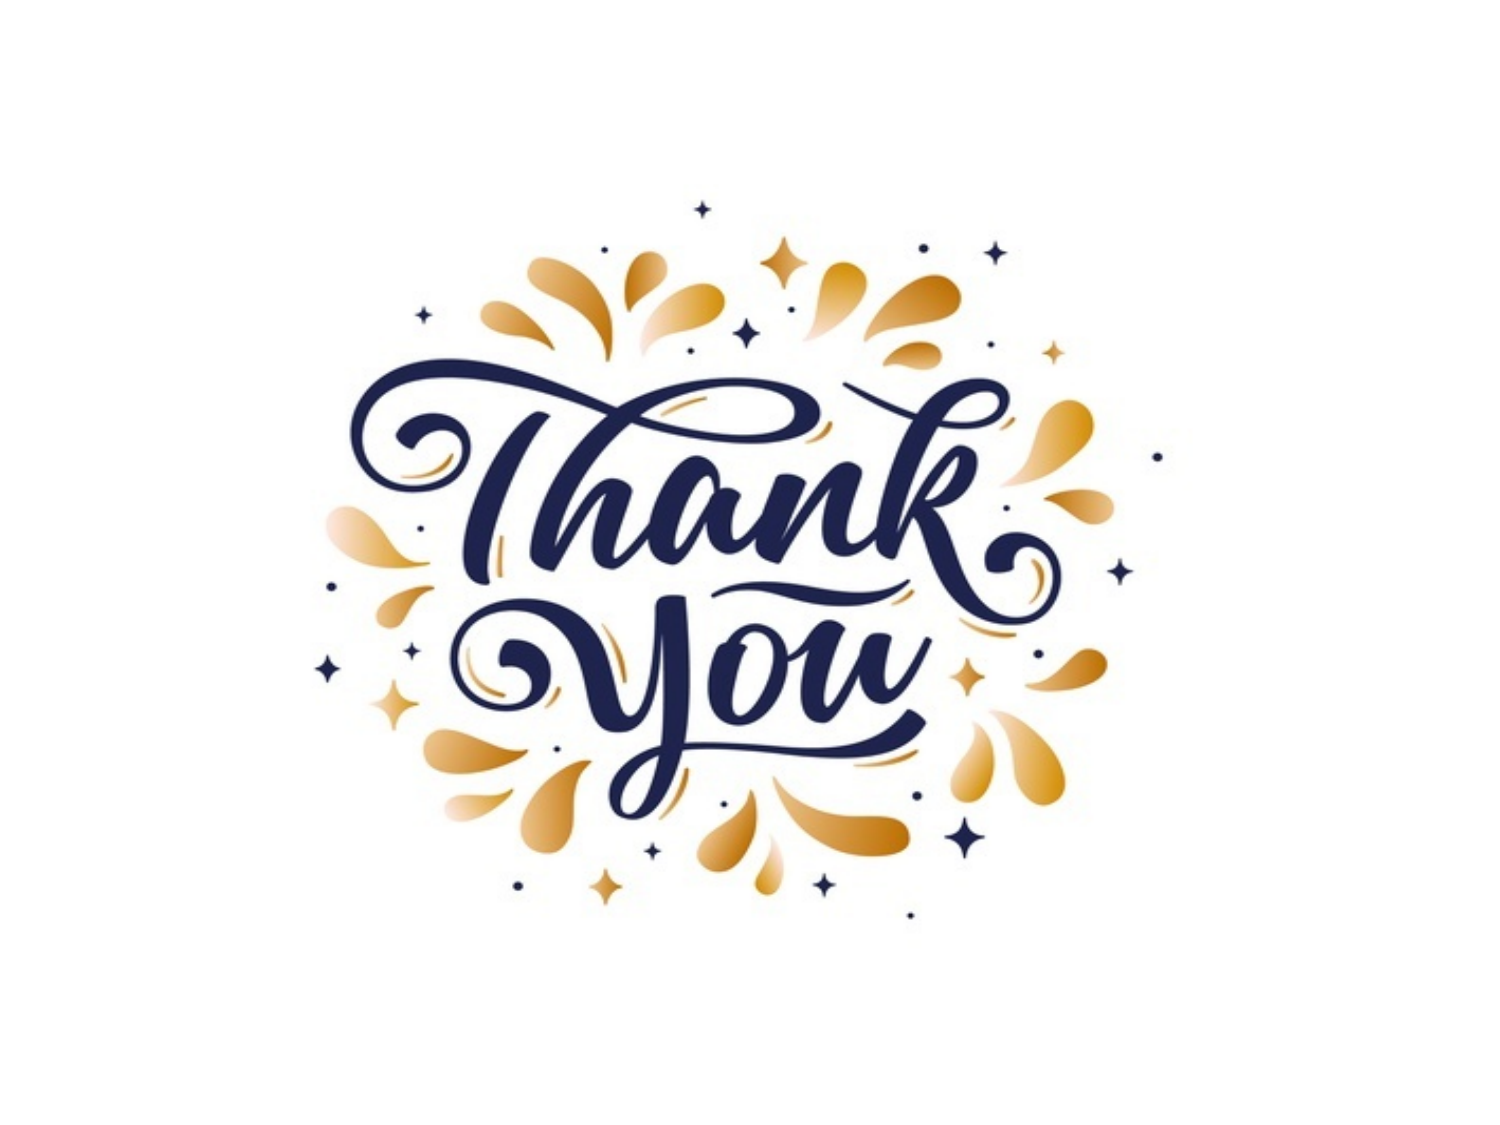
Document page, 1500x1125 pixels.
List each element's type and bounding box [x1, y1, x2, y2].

picture [74, 124, 1401, 976]
